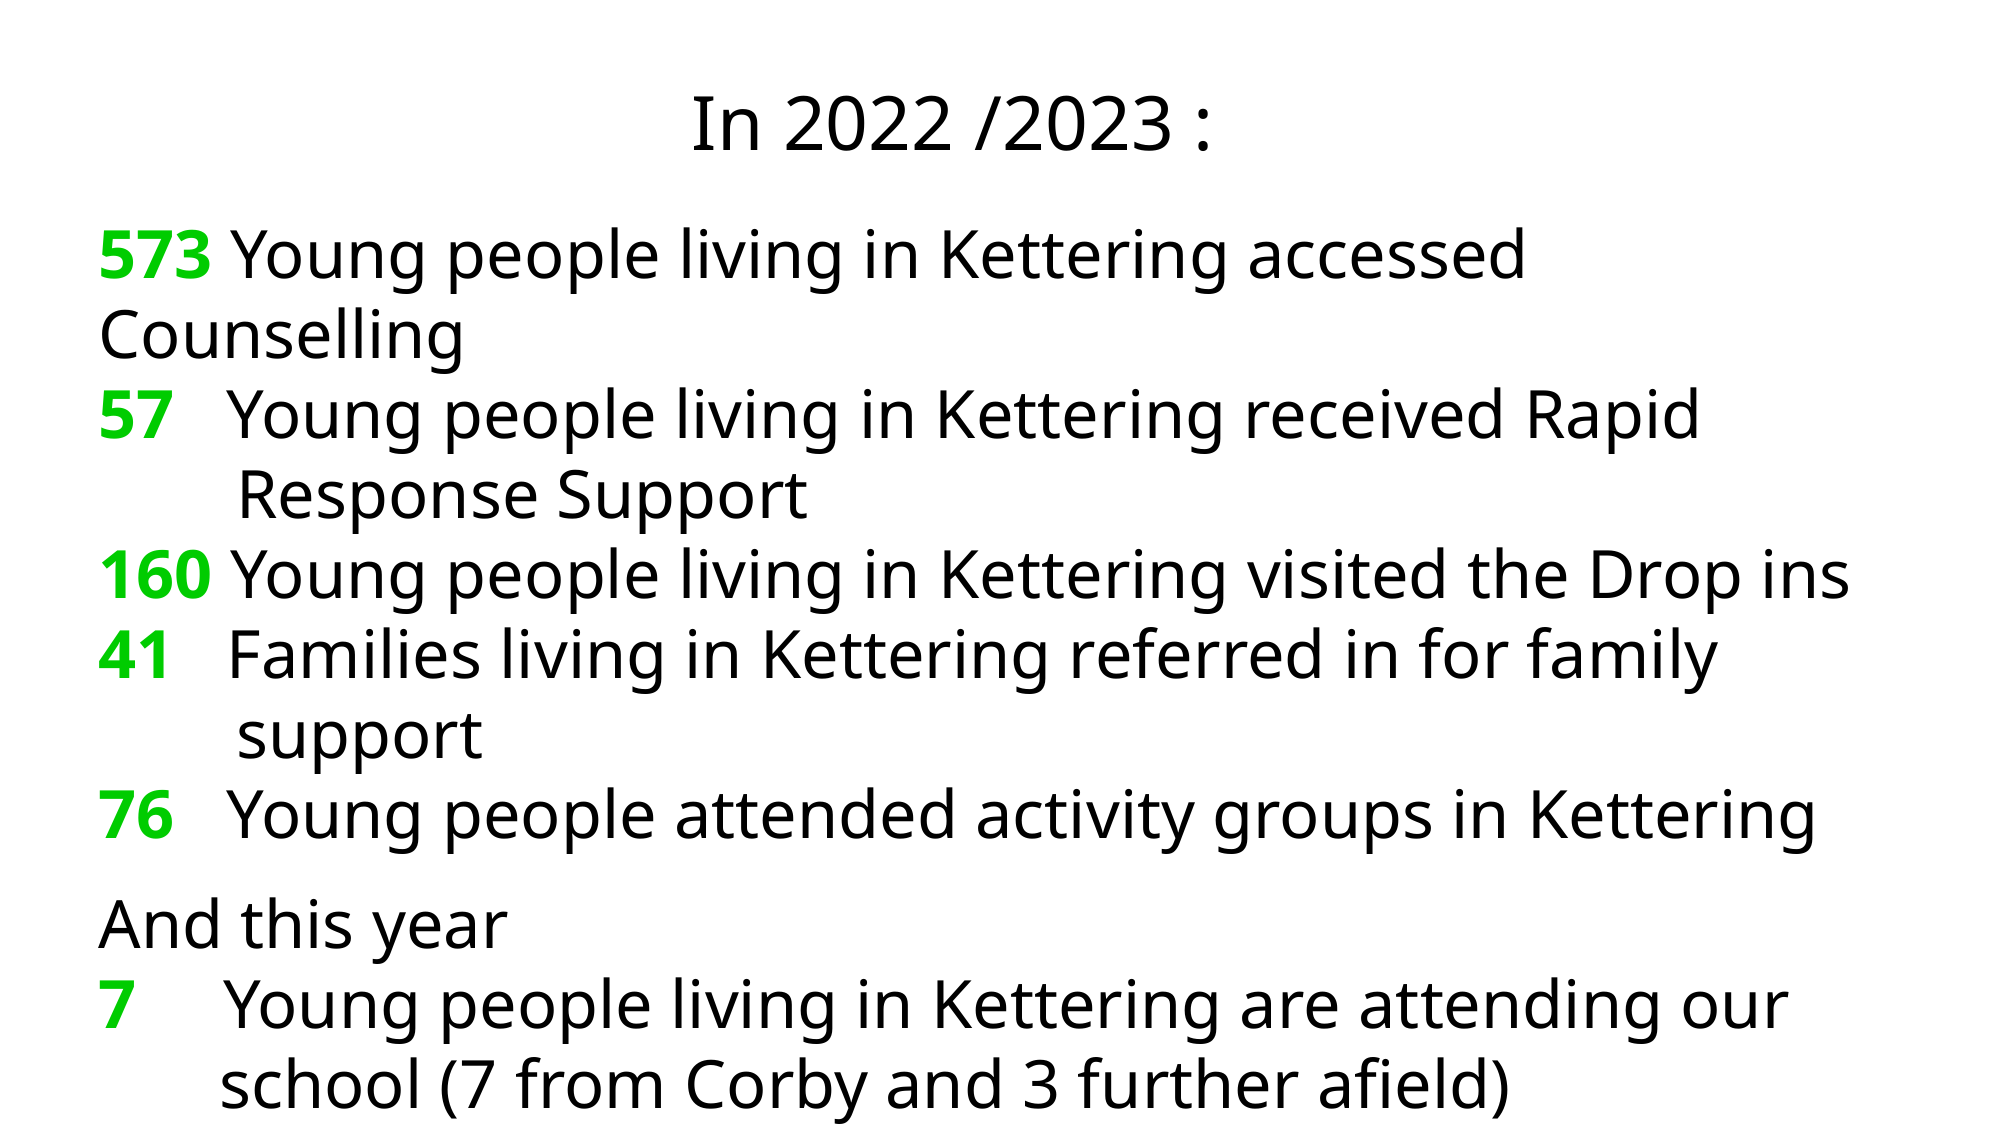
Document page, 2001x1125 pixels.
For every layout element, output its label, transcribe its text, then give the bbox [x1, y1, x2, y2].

text_box 573 Young people living in Kettering accessed Counselling 57 Young people living in Kettering received Rapid Response Support 160 Young people living in Kettering visited the Drop ins 41 Families living in Kettering referred in for family support 76 Young people attended activity groups in Kettering And this year 7 Young people living in Kettering are attending our school (7 from Corby and 3 further afield) [83, 204, 1917, 1125]
title In 2022 /2023 : [676, 0, 1324, 204]
